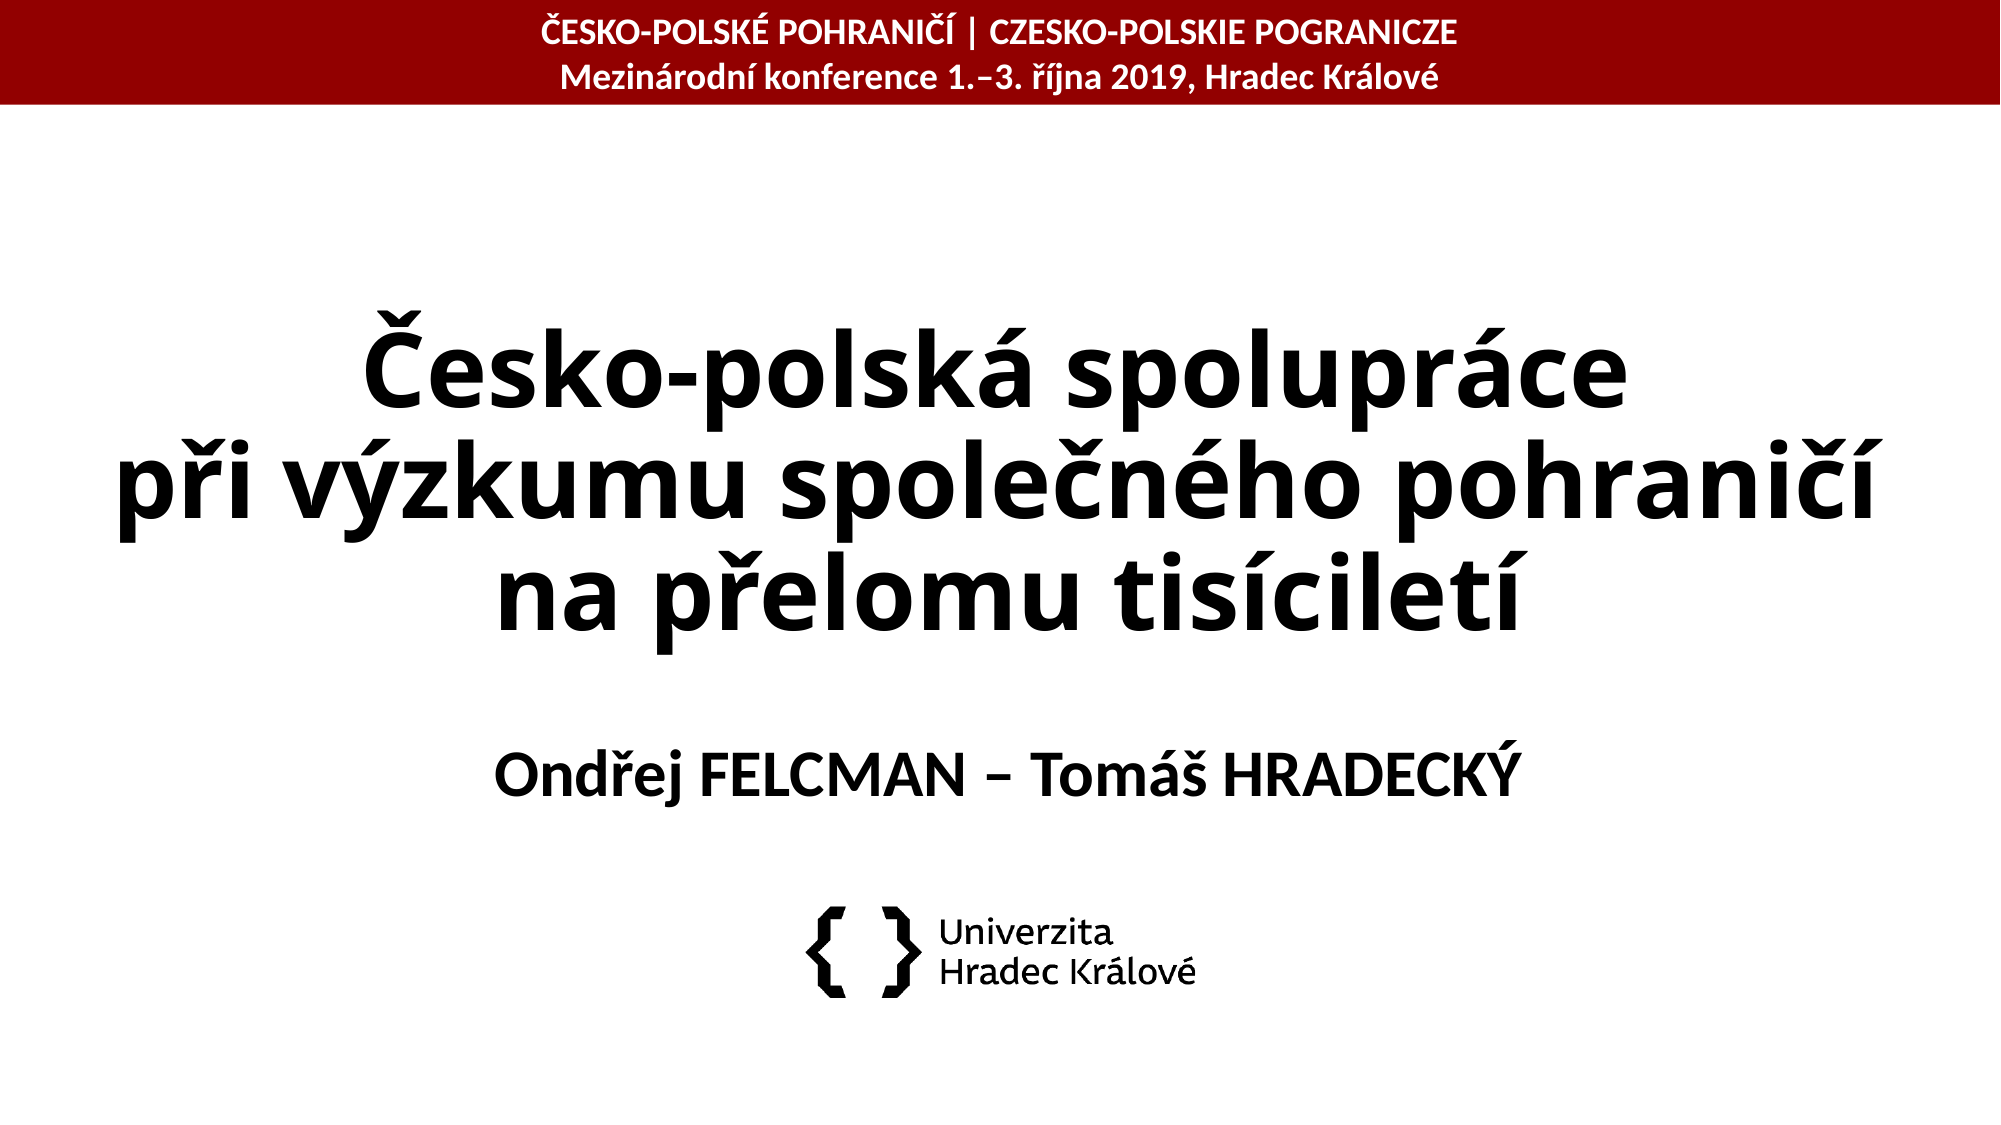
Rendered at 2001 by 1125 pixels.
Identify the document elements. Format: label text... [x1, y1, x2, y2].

title Česko-polská spolupráce při výzkumu společného pohraničí na přelomu tisíciletí [96, 292, 1922, 771]
picture [727, 770, 1272, 1125]
subtitle Ondřej FELCMAN – Tomáš HRADECKÝ [259, 731, 1759, 921]
text_box ČESKO-POLSKÉ POHRANIČÍ | CZESKO-POLSKIE POGRANICZE Mezinárodní konference 1.–3. října 2019, Hradec Králové [0, 0, 2000, 105]
